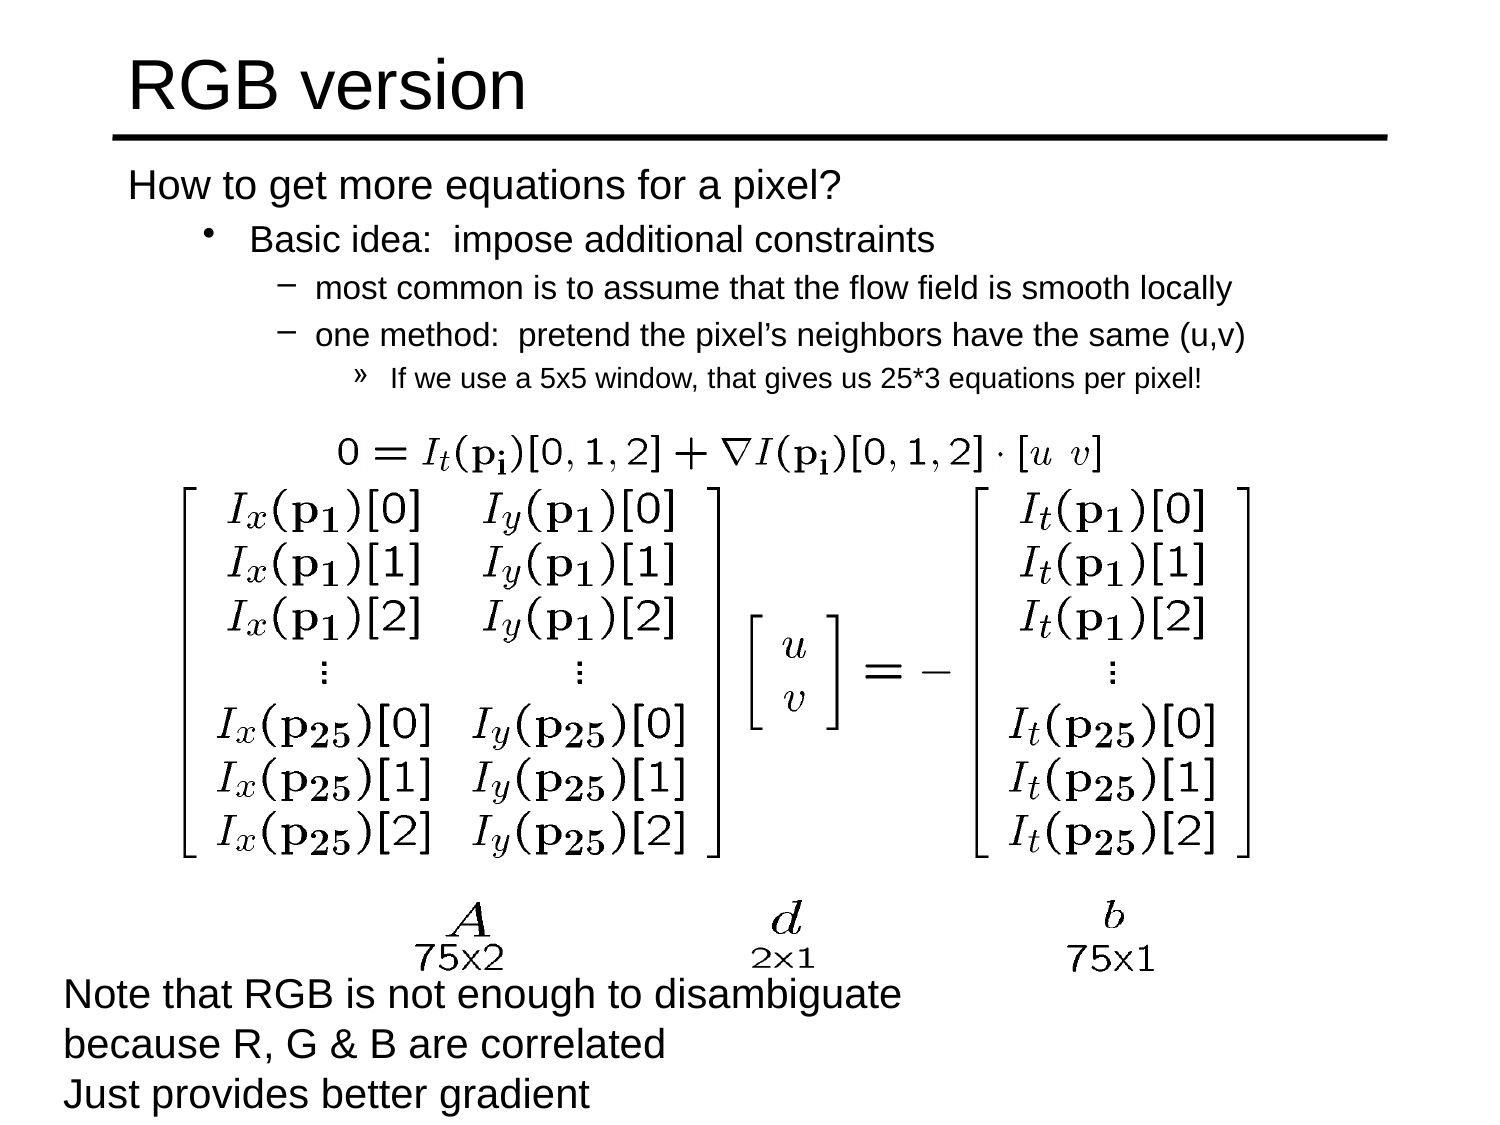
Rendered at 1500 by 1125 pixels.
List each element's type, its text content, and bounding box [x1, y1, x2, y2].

title RGB version [112, 12, 1388, 149]
picture [337, 434, 1101, 477]
list How to get more equations for a pixel? Basic idea: impose additional constraints most common is to assume that the flow field is smooth locally one method: pretend the pixel’s neighbors have the same (u,v) If we use a 5x5 window, that gives us 25*3 equations per pixel! [112, 149, 1388, 1013]
text_box Note that RGB is not enough to disambiguate because R, G & B are correlated Just provides better gradient [48, 959, 930, 1125]
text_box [180, 487, 1250, 973]
